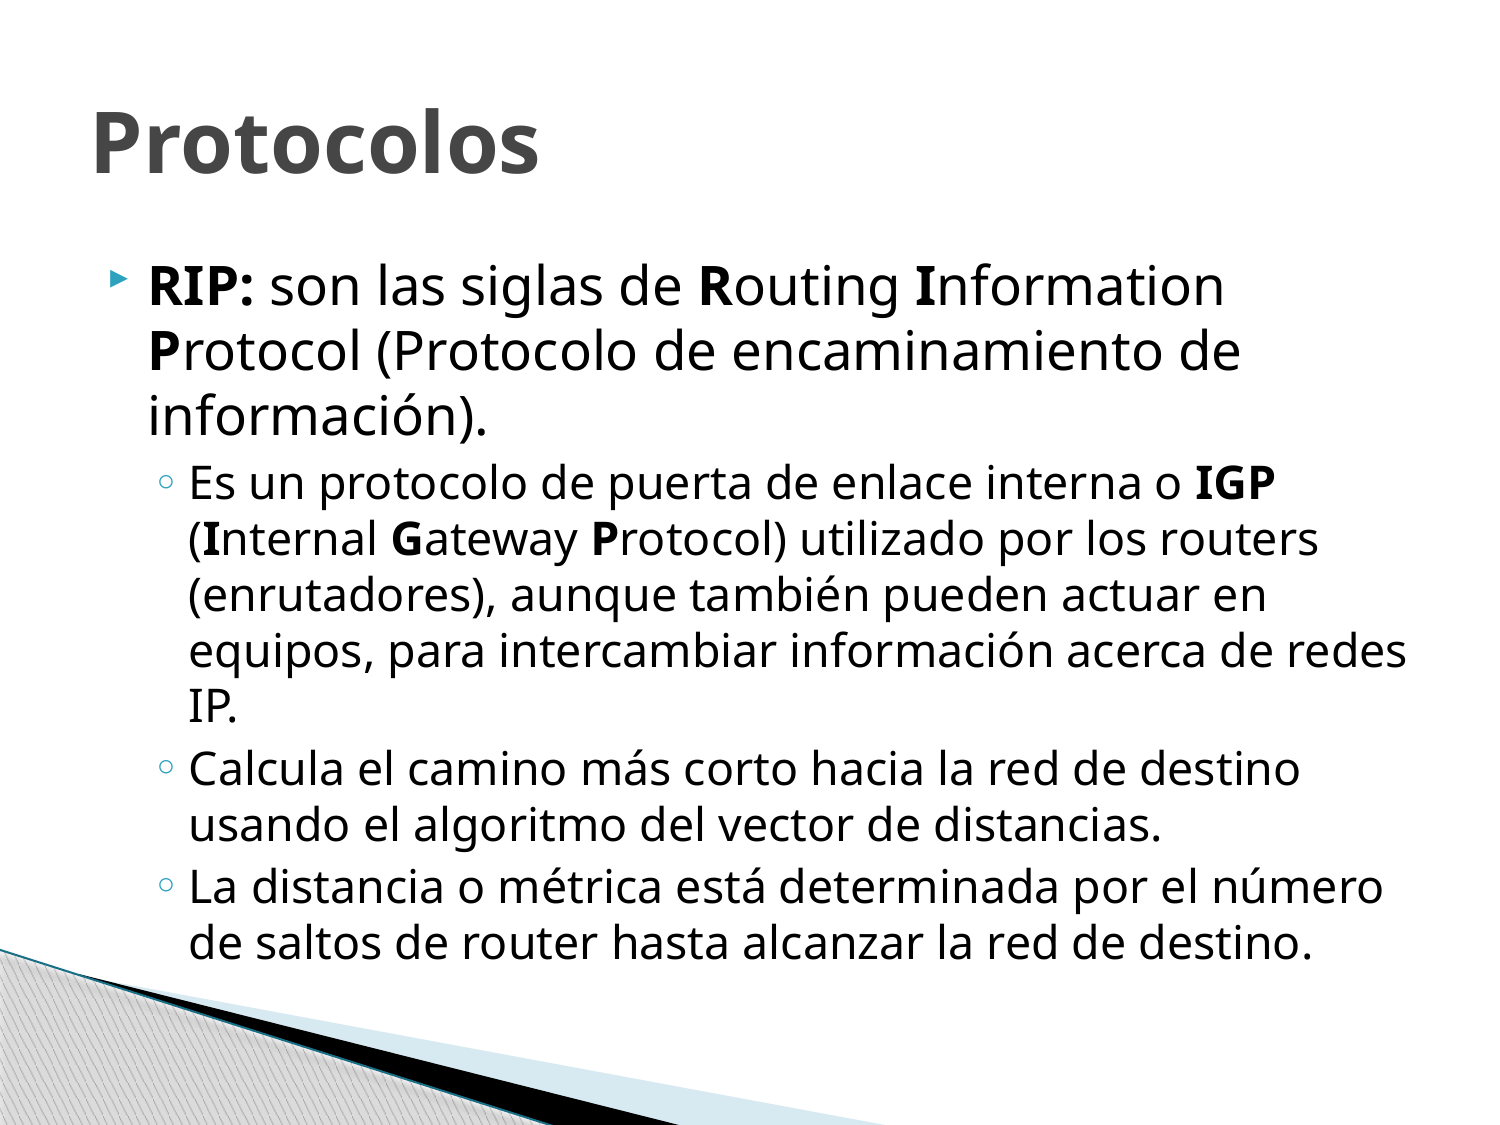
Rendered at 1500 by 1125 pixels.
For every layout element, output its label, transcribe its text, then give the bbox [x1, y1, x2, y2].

title Protocolos [75, 45, 1425, 233]
list RIP: son las siglas de Routing Information Protocol (Protocolo de encaminamiento de información). Es un protocolo de puerta de enlace interna o IGP (Internal Gateway Protocol) utilizado por los routers (enrutadores), aunque también pueden actuar en equipos, para intercambiar información acerca de redes IP. Calcula el camino más corto hacia la red de destino usando el algoritmo del vector de distancias. La distancia o métrica está determinada por el número de saltos de router hasta alcanzar la red de destino. [75, 243, 1425, 986]
